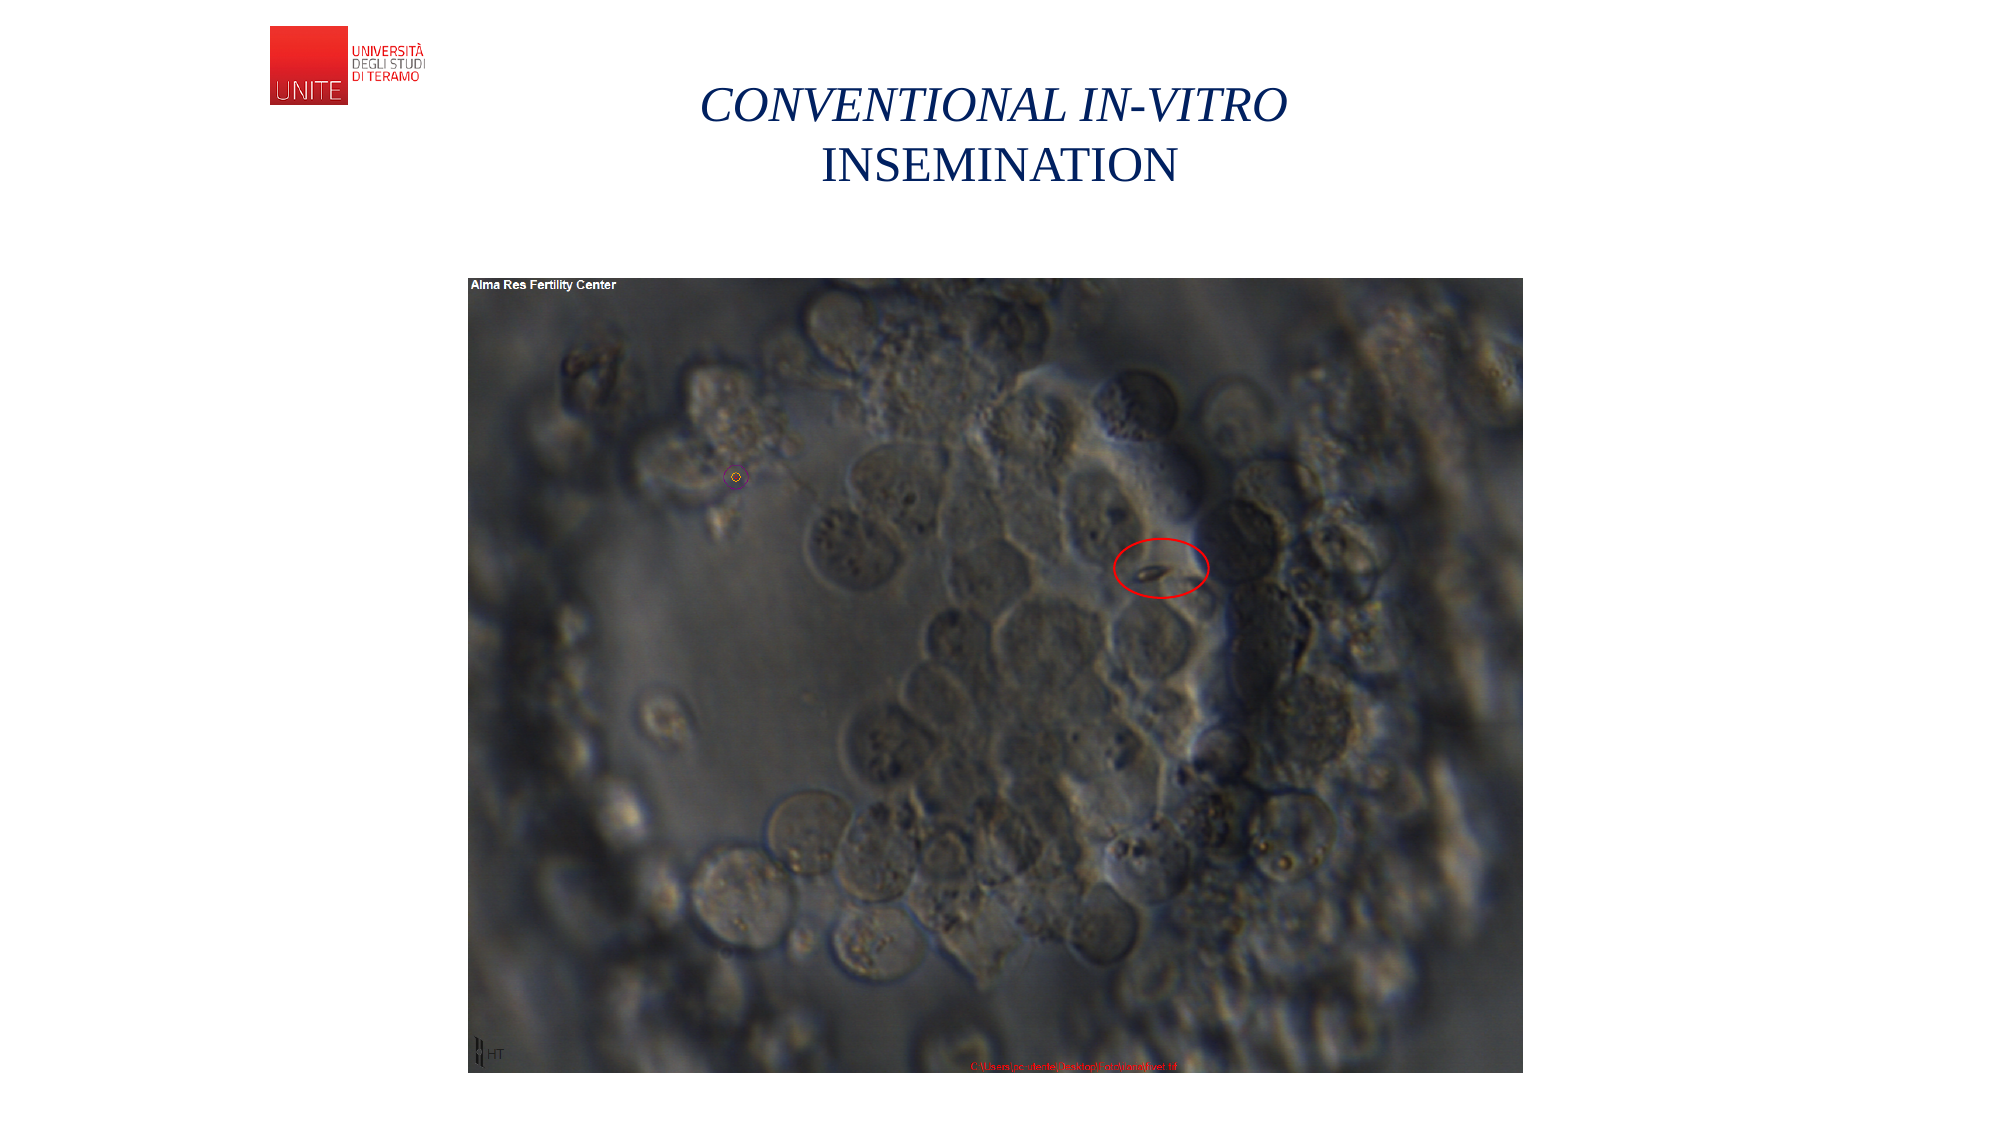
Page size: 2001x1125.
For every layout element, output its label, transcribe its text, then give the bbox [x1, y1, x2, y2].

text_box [468, 278, 1523, 1073]
picture [267, 23, 428, 106]
text_box CONVENTIONAL IN-VITRO INSEMINATION [258, 64, 1742, 199]
